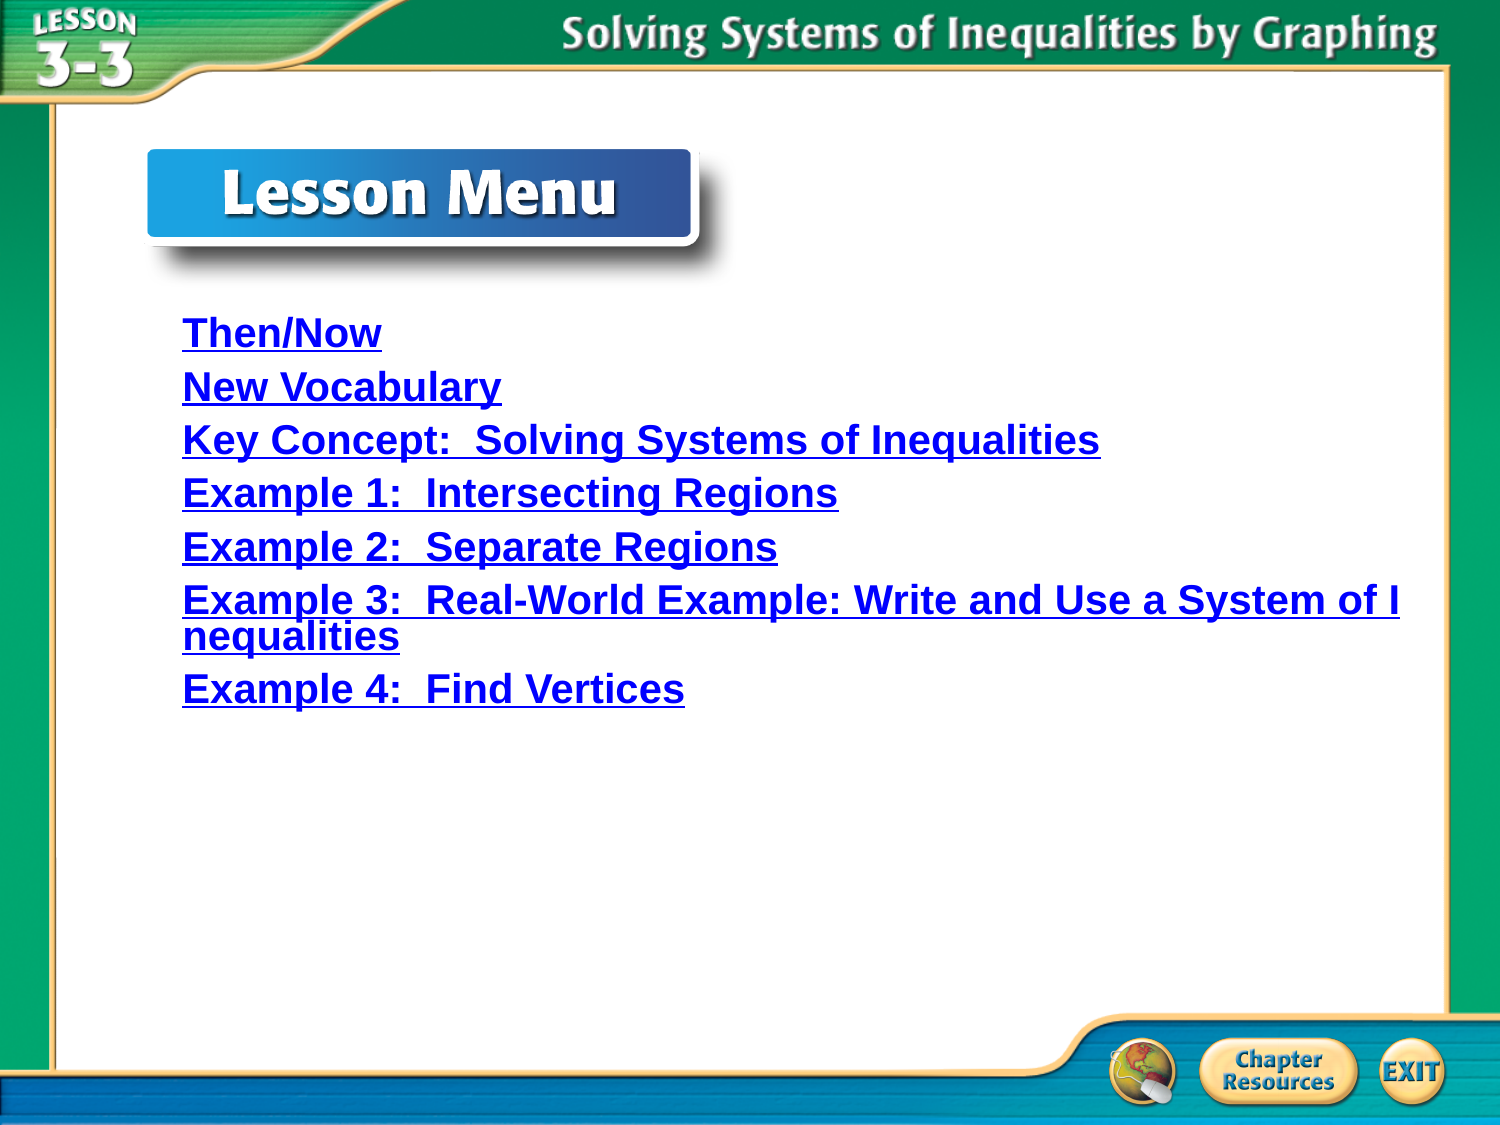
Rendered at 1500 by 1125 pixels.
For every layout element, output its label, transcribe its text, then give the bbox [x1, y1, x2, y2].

picture [0, 0, 1500, 1125]
text_box Then/Now New Vocabulary Key Concept: Solving Systems of Inequalities Example 1: Intersecting Regions Example 2: Separate Regions Example 3: Real-World Example: Write and Use a System of Inequalities Example 4: Find Vertices [174, 304, 1419, 685]
